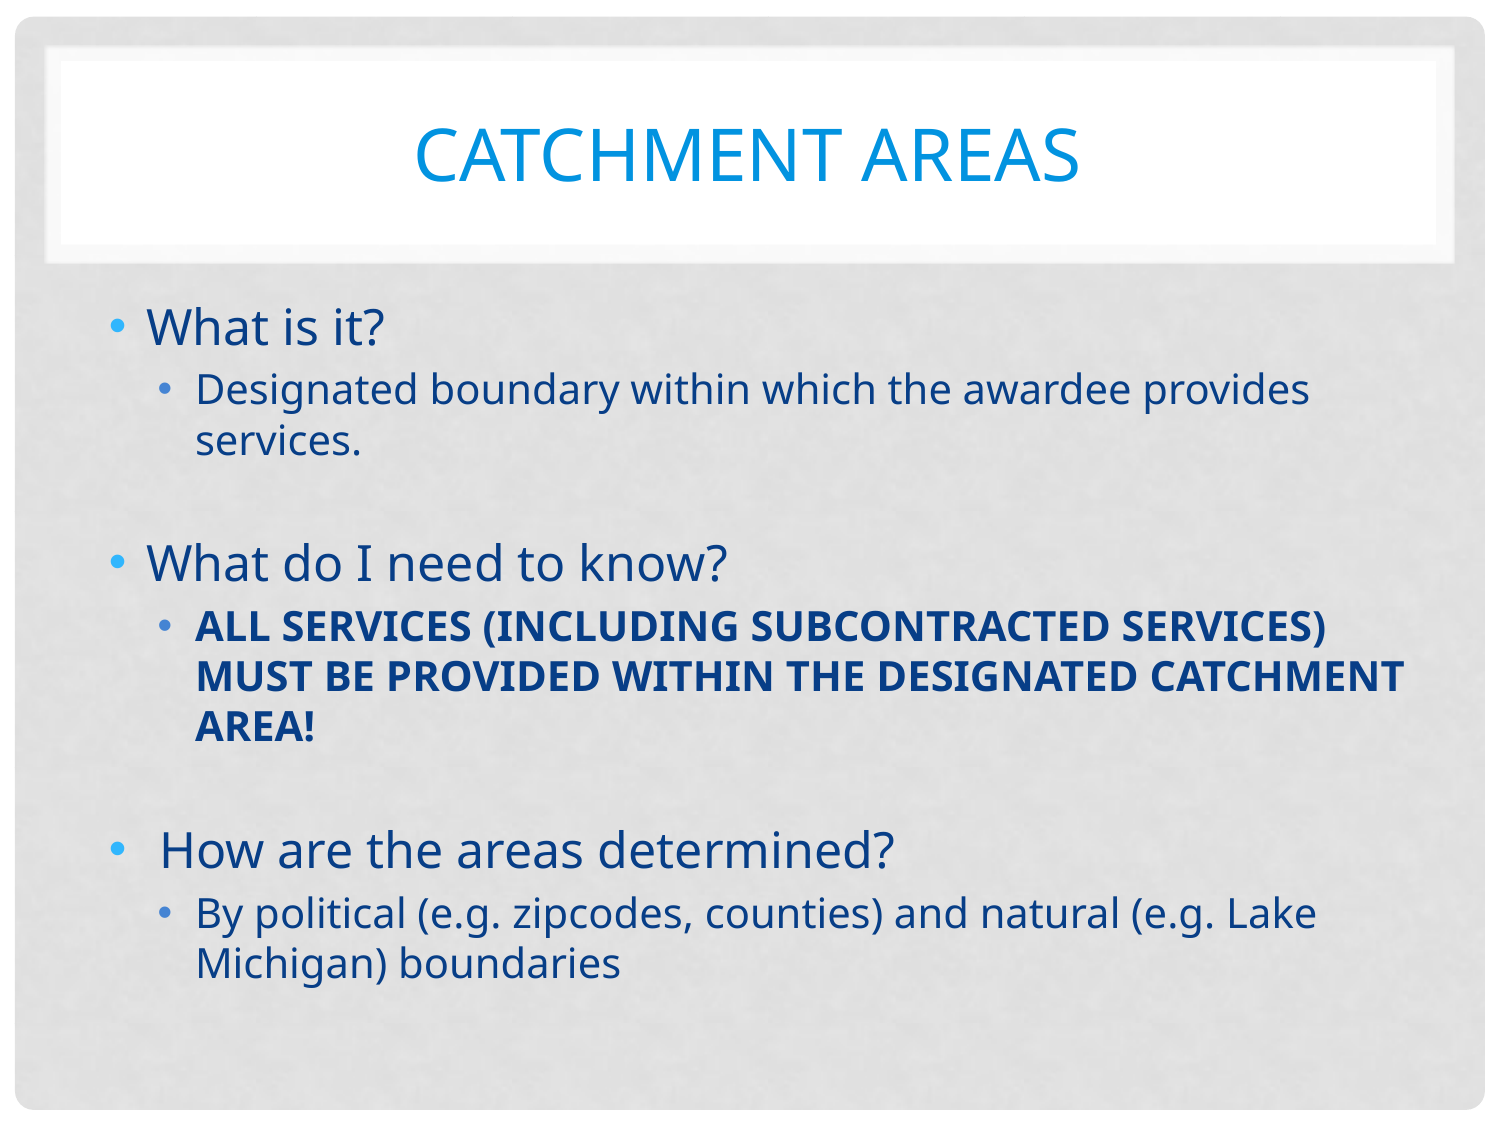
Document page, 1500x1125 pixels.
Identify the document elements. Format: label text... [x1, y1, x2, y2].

title Catchment Areas [69, 66, 1425, 238]
list What is it? Designated boundary within which the awardee provides services. What do I need to know? ALL SERVICES (INCLUDING SUBCONTRACTED SERVICES) MUST BE PROVIDED WITHIN THE DESIGNATED CATCHMENT AREA! How are the areas determined? By political (e.g. zipcodes, counties) and natural (e.g. Lake Michigan) boundaries [75, 287, 1425, 1005]
